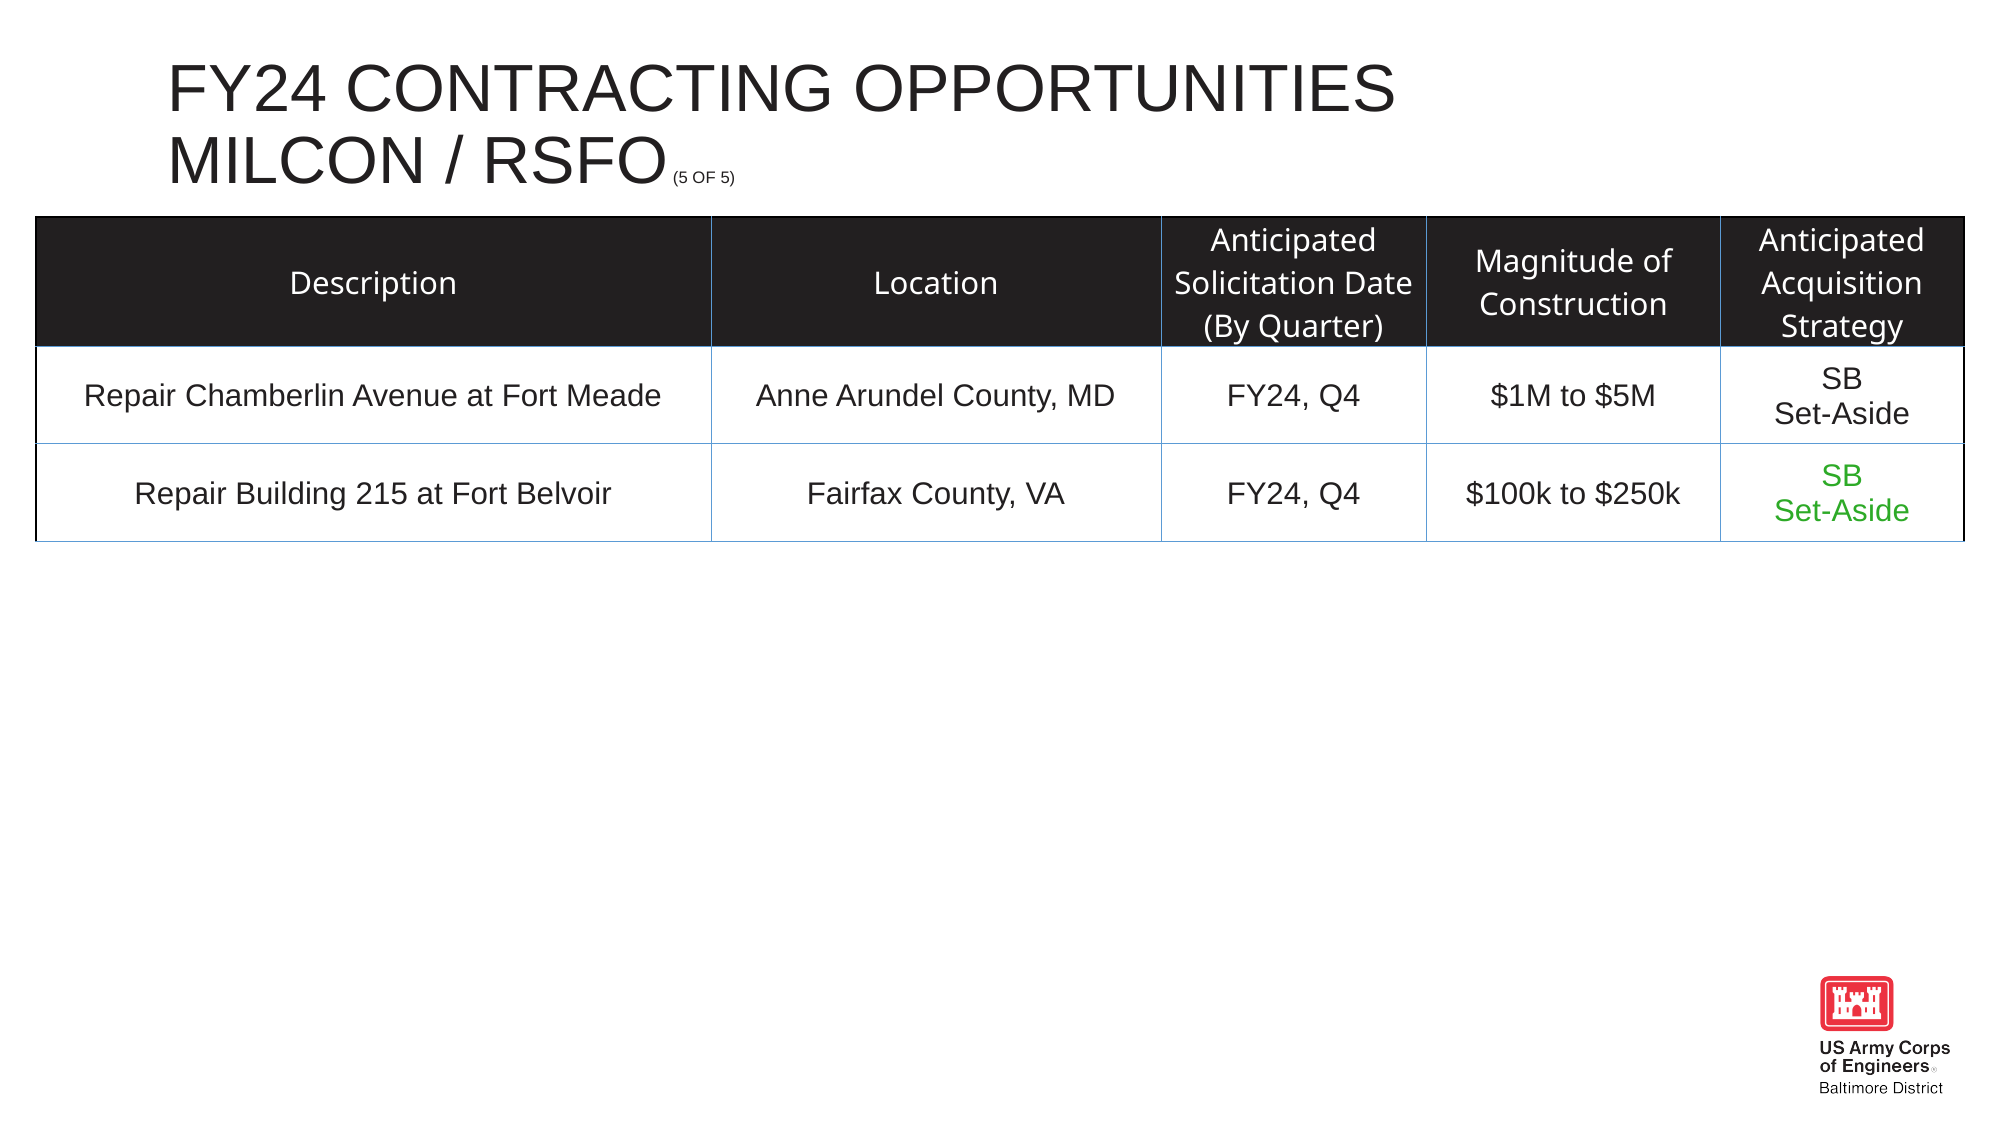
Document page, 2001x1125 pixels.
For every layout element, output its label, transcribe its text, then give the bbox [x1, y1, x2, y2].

text_box Fy24 contracting opportunities Milcon / rsfo (5 of 5) [167, 54, 1940, 142]
table_cell SB Set-Aside [1721, 444, 1963, 541]
table_cell $100k to $250k [1427, 444, 1720, 541]
table_cell $1M to $5M [1427, 347, 1720, 443]
table_cell Repair Chamberlin Avenue at Fort Meade [37, 347, 711, 443]
table_header Anticipated Solicitation Date (By Quarter) [1162, 218, 1426, 346]
table_header Description [37, 218, 711, 346]
table_cell SB Set-Aside [1721, 347, 1963, 443]
table_cell FY24, Q4 [1162, 444, 1426, 541]
table_header Anticipated Acquisition Strategy [1721, 218, 1963, 346]
table_cell Fairfax County, VA [712, 444, 1161, 541]
table_cell Repair Building 215 at Fort Belvoir [37, 444, 711, 541]
table_cell Anne Arundel County, MD [712, 347, 1161, 443]
table_header Magnitude of Construction [1427, 218, 1720, 346]
table_header Location [712, 218, 1161, 346]
picture [1819, 976, 1950, 1097]
table_cell FY24, Q4 [1162, 347, 1426, 443]
